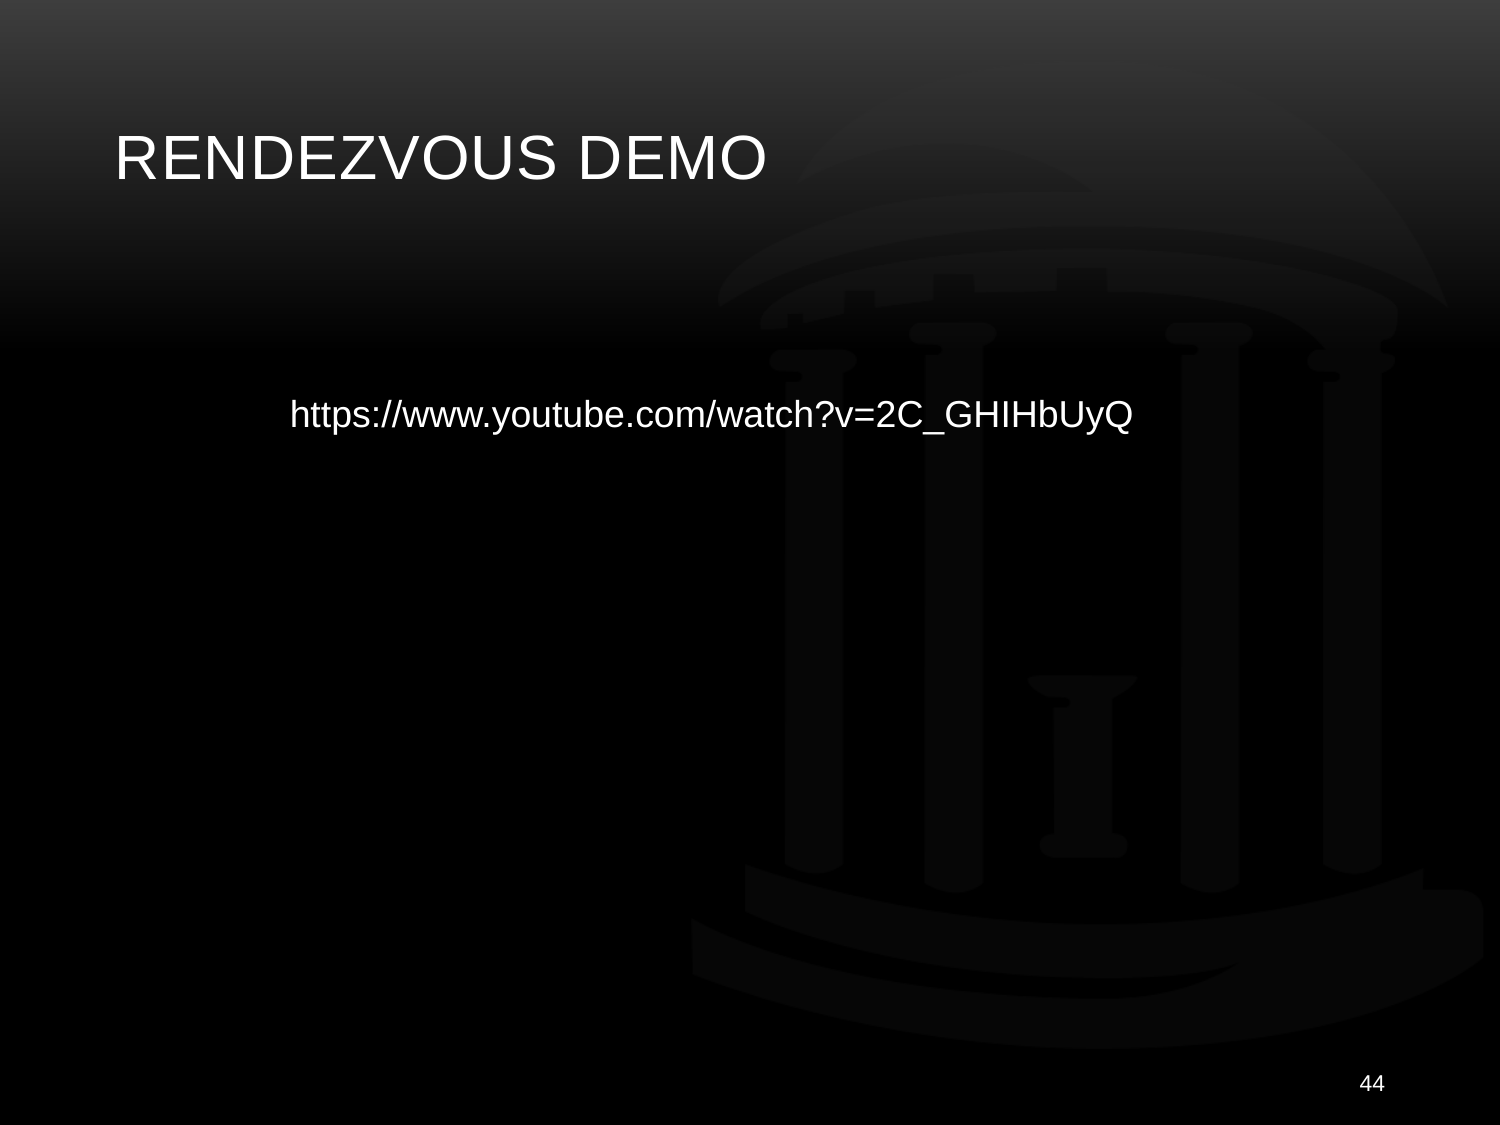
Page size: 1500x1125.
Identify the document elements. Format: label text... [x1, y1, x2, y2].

slide_number 44 [1237, 1062, 1400, 1103]
text_box https://www.youtube.com/watch?v=2C_GHIHbUyQ [274, 337, 1238, 443]
title Rendezvous Demo [99, 45, 1400, 200]
